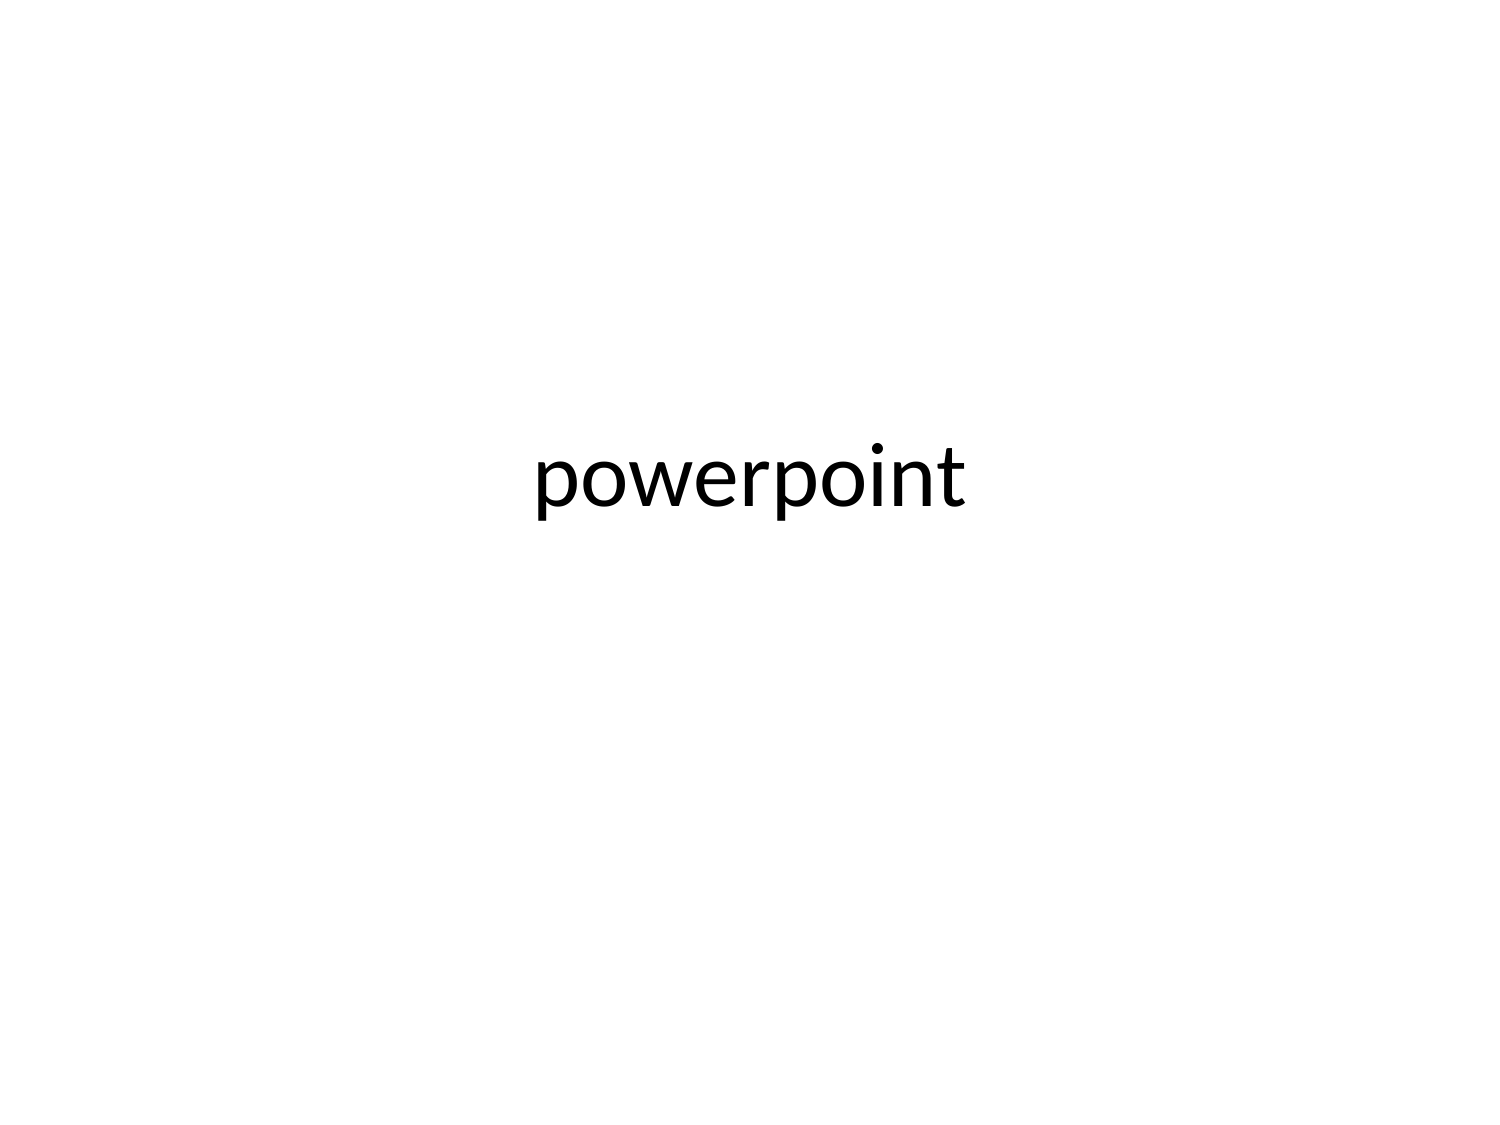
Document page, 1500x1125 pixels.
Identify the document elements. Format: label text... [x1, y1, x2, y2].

title powerpoint [112, 349, 1388, 591]
